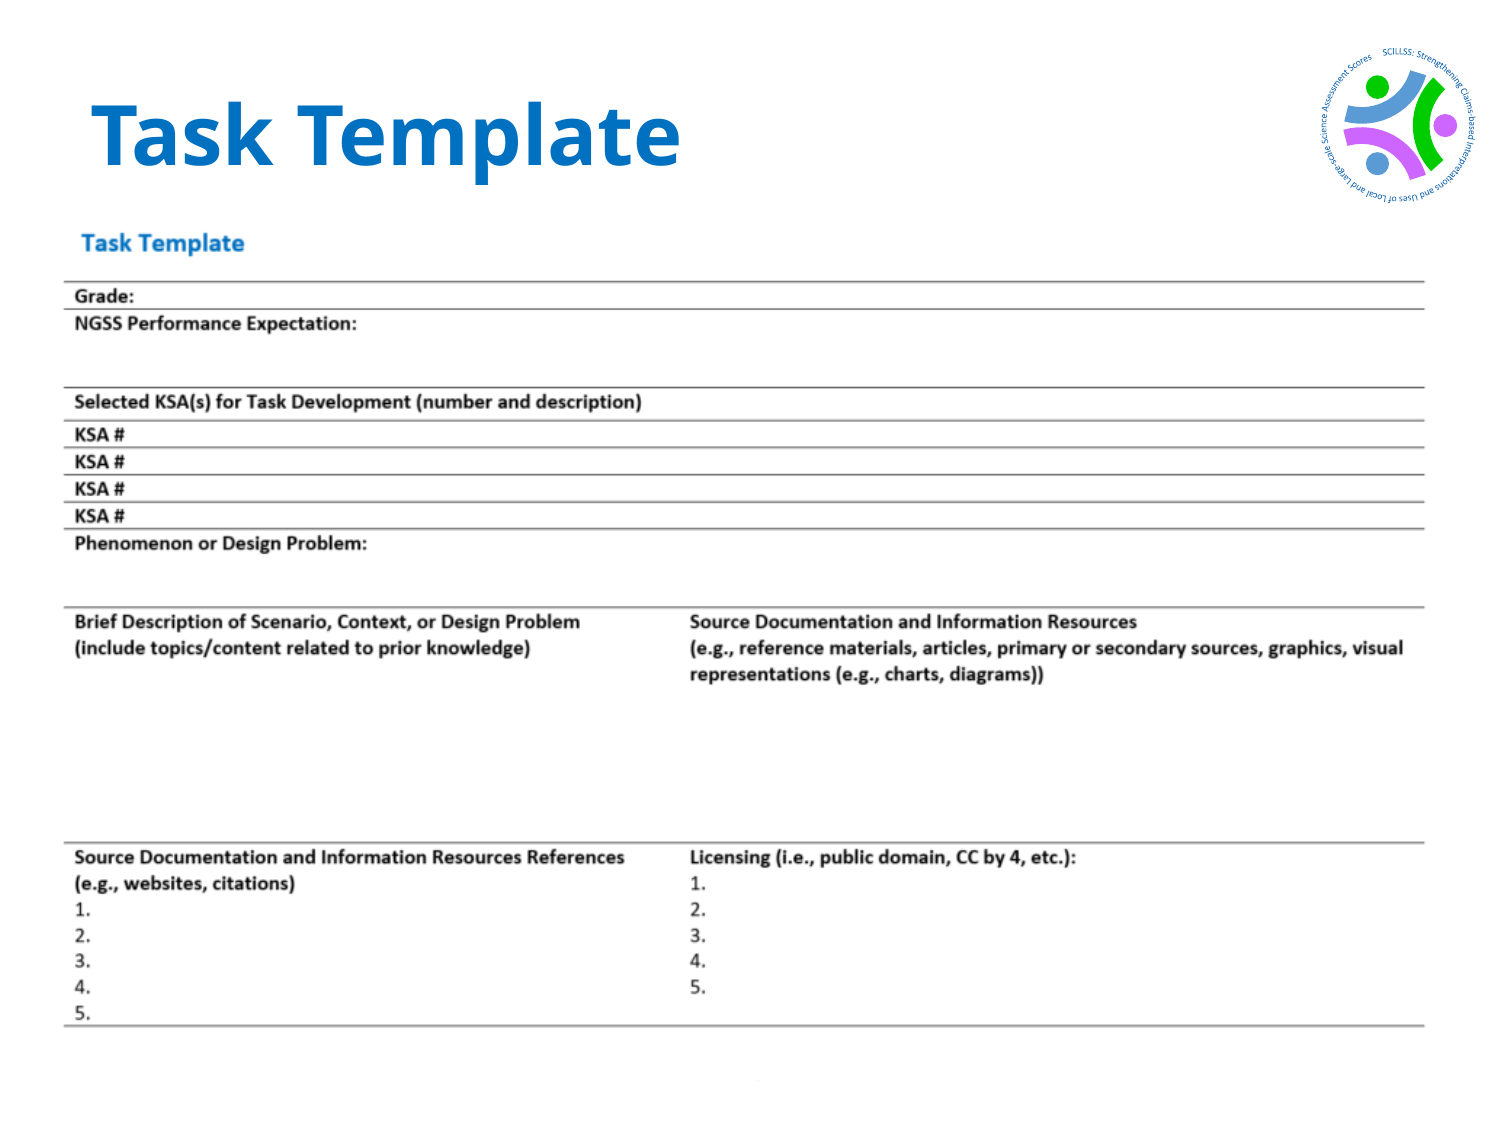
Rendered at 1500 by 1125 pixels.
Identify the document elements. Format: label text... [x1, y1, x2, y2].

title Task Template [75, 45, 1425, 220]
picture [32, 220, 1468, 1080]
